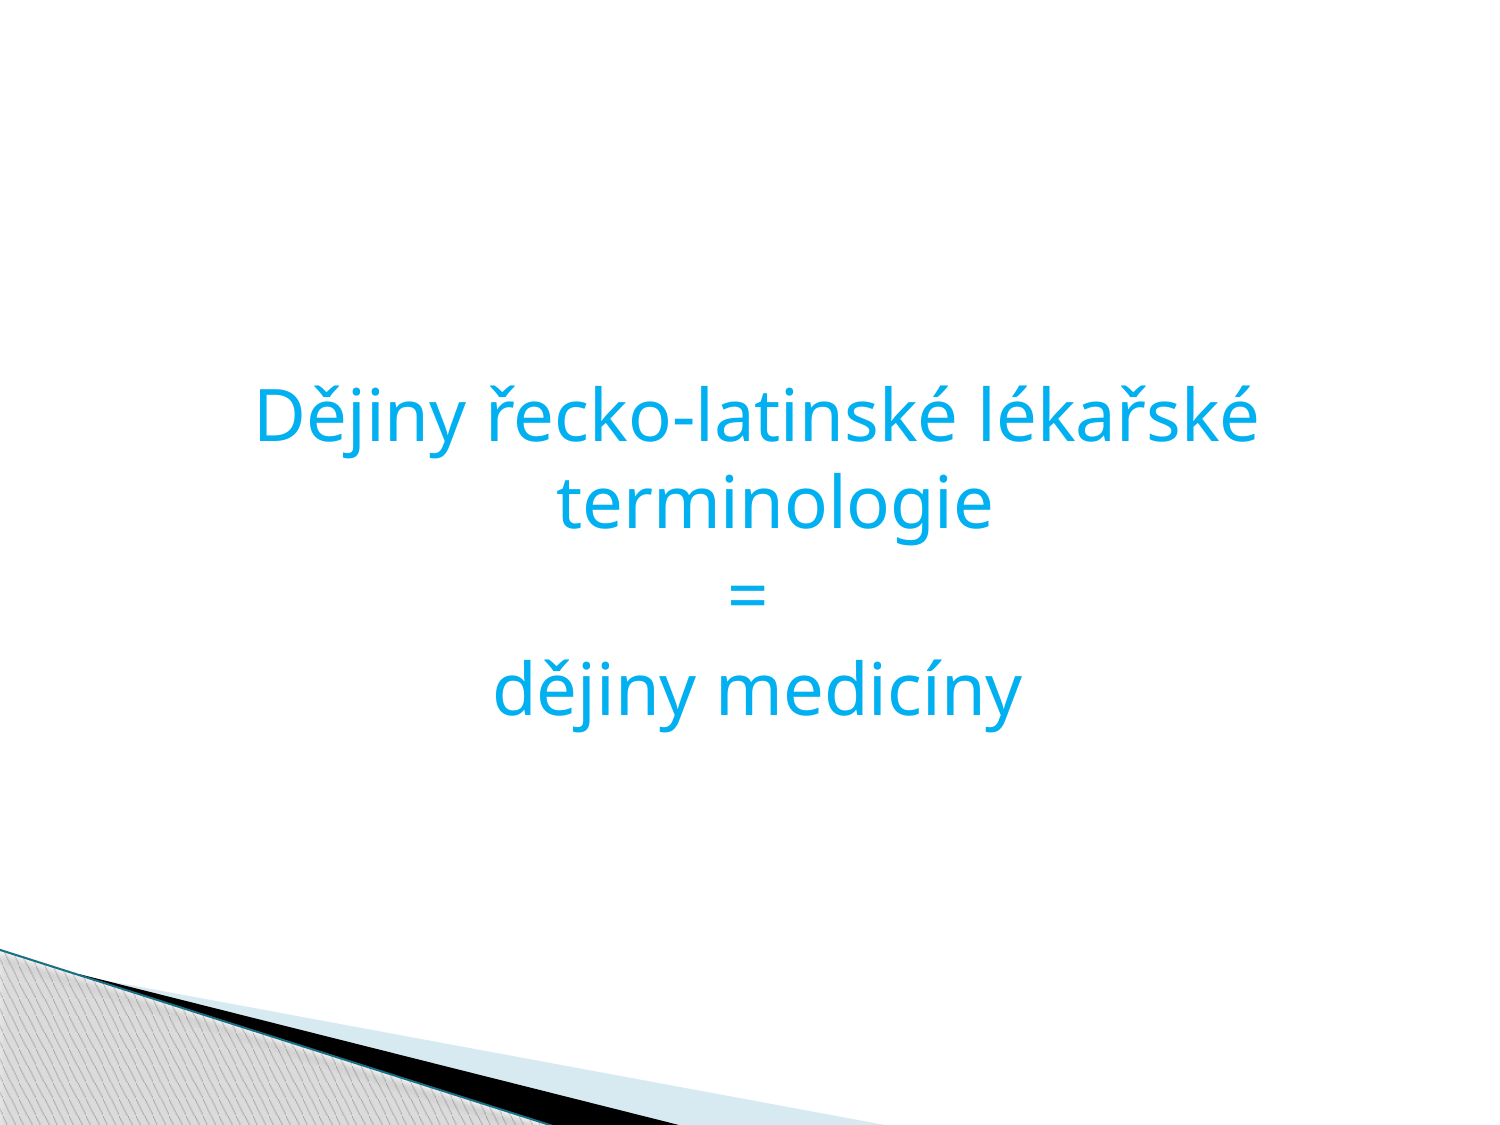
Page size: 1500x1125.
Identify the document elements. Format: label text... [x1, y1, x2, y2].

list Dějiny řecko-latinské lékařské terminologie = dějiny medicíny [75, 361, 1425, 740]
